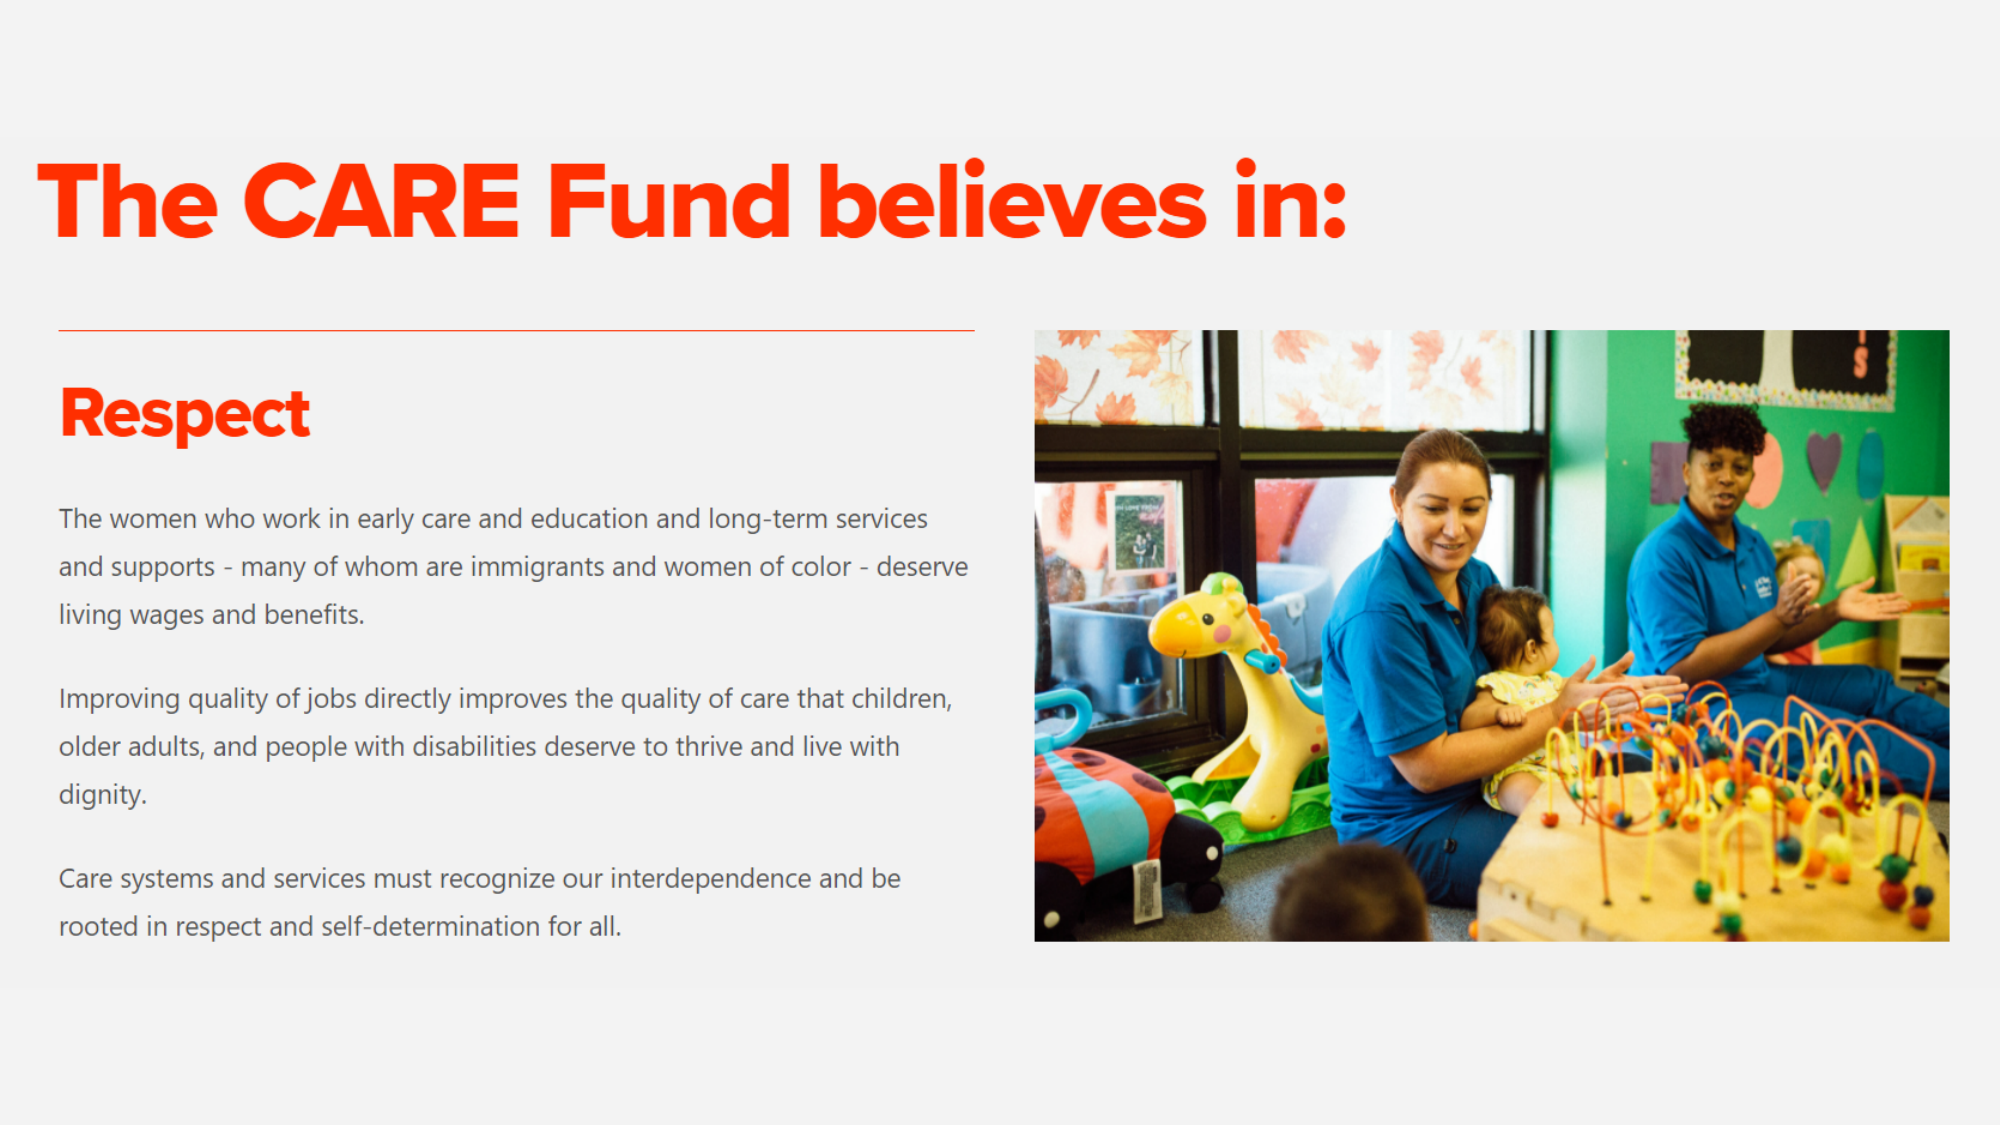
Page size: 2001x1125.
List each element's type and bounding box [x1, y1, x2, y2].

text_box [0, 137, 2000, 988]
